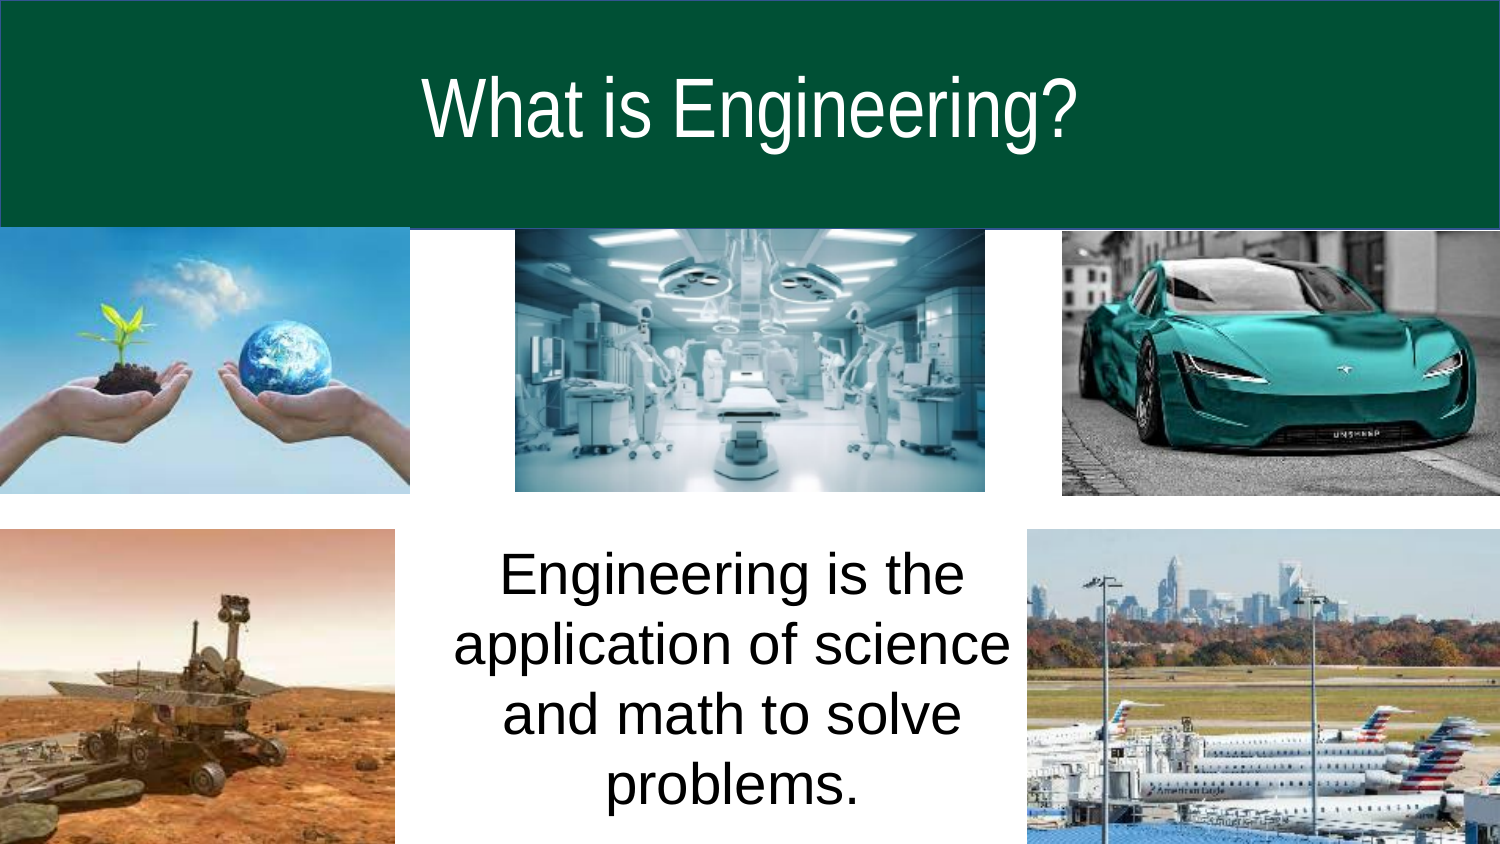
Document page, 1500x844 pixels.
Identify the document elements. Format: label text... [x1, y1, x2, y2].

picture [0, 227, 410, 494]
picture [0, 529, 395, 844]
text_box Engineering is the application of science and math to solve problems. [438, 529, 1027, 824]
picture [1027, 529, 1500, 844]
picture [515, 229, 985, 492]
text_box What is Engineering? [73, 45, 1429, 162]
picture [1061, 231, 1500, 496]
text_box [0, 0, 1500, 230]
